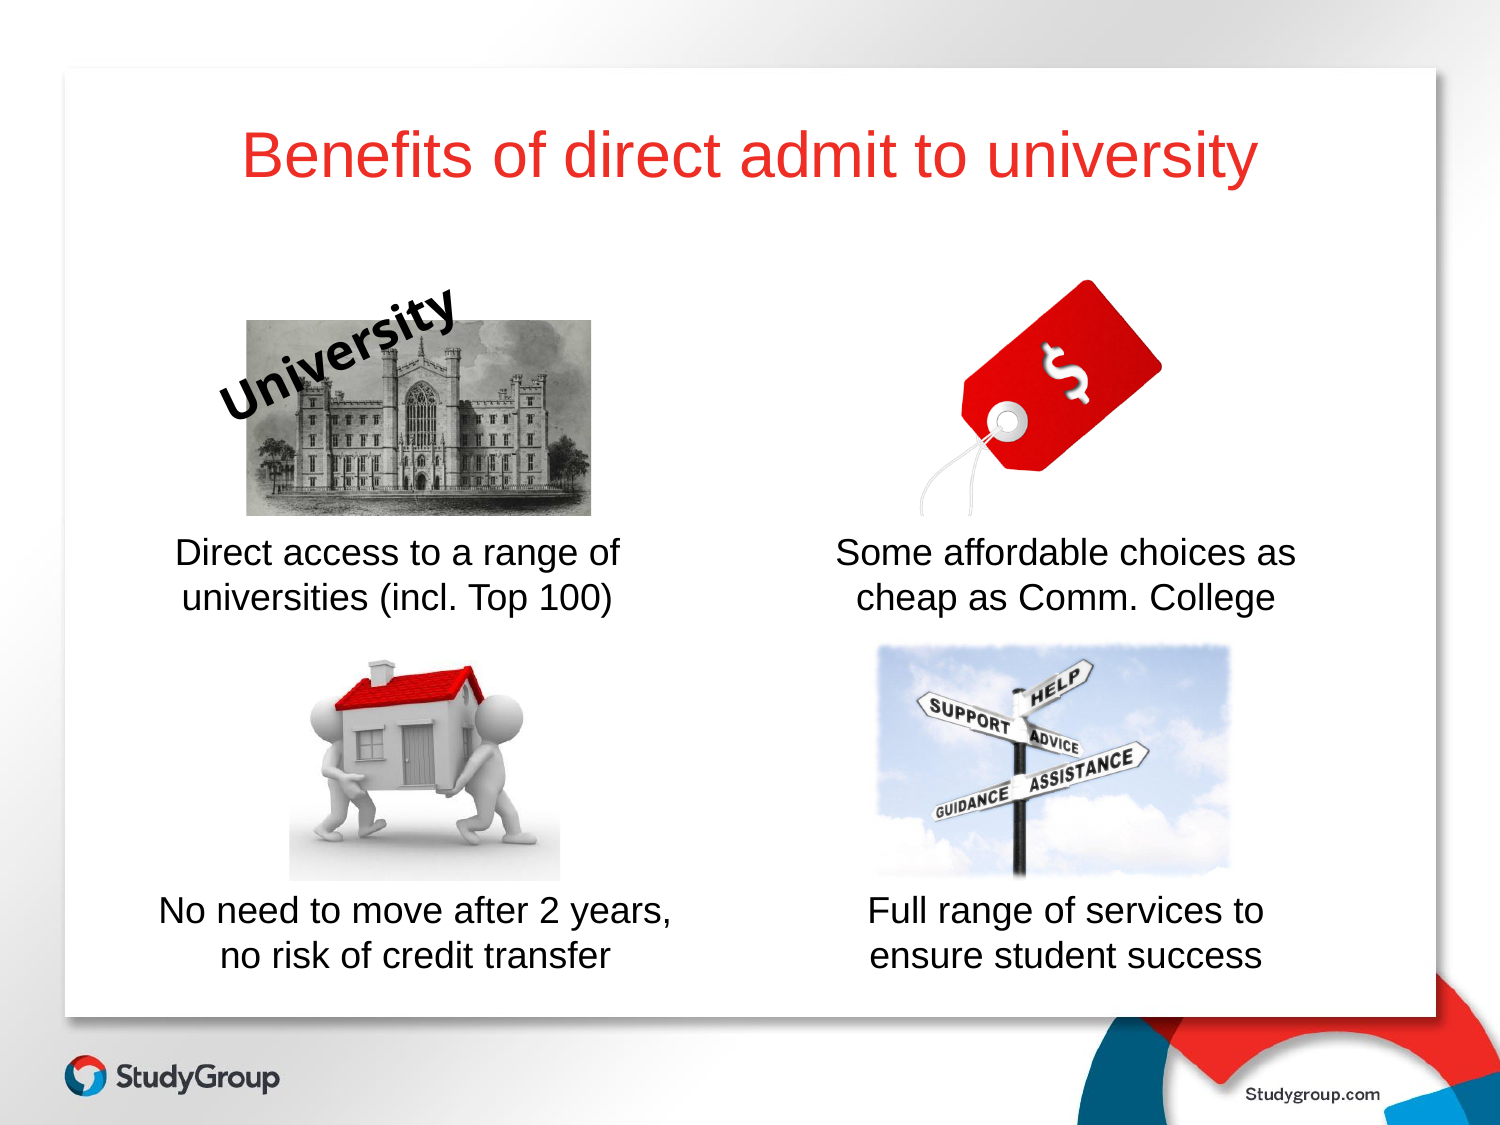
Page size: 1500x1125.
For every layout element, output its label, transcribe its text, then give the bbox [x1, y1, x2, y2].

text_box No need to move after 2 years, no risk of credit transfer [142, 878, 689, 984]
picture [0, 0, 1500, 1125]
text_box Full range of services to ensure student success [810, 878, 1322, 984]
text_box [149, 313, 592, 516]
text_box Direct access to a range of universities (incl. Top 100) [152, 520, 643, 626]
text_box Some affordable choices as cheap as Comm. College [810, 520, 1322, 626]
title Benefits of direct admit to university [64, 74, 1436, 229]
